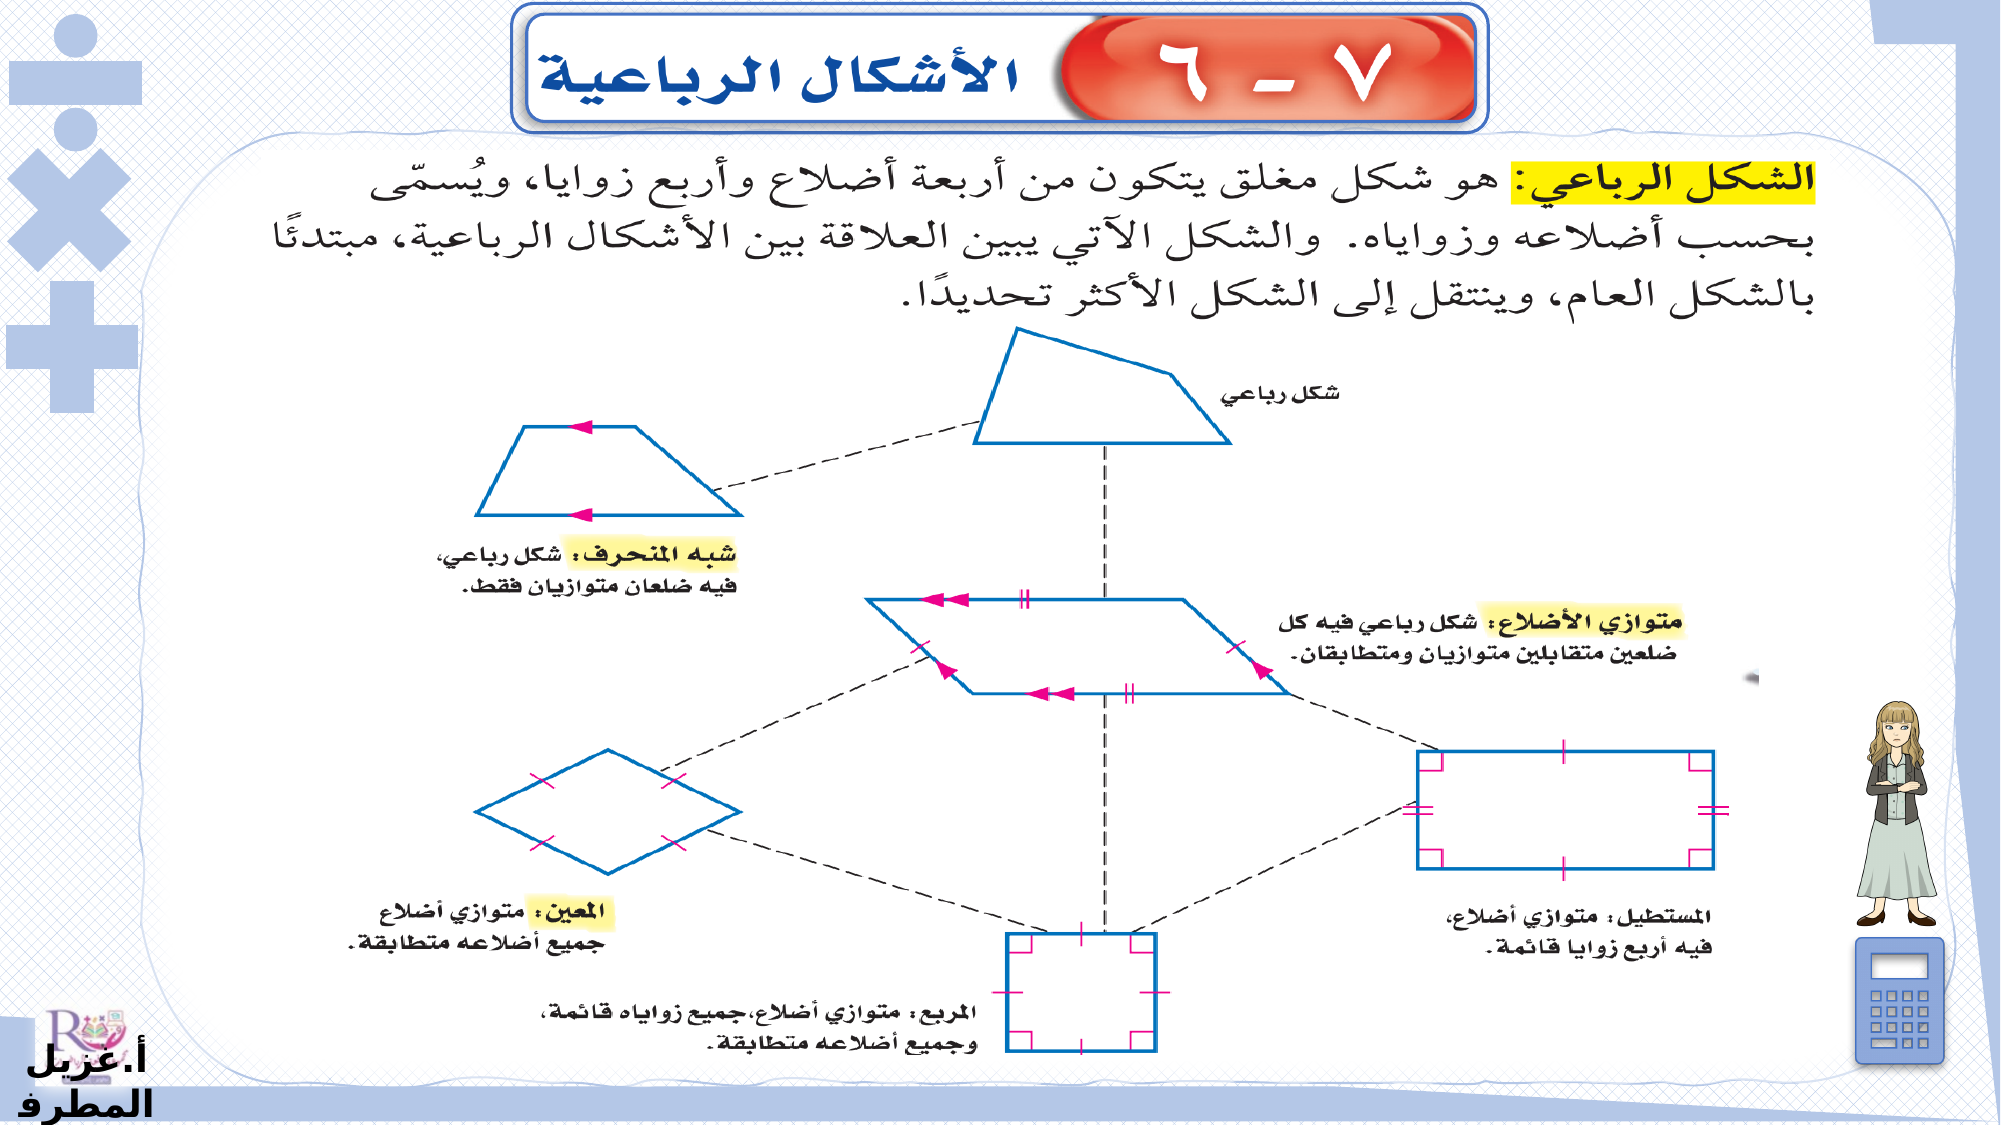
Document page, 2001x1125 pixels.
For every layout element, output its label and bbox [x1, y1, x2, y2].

picture [49, 1005, 124, 1080]
picture [261, 150, 1830, 1061]
picture [1824, 700, 1975, 1076]
picture [529, 16, 1473, 119]
